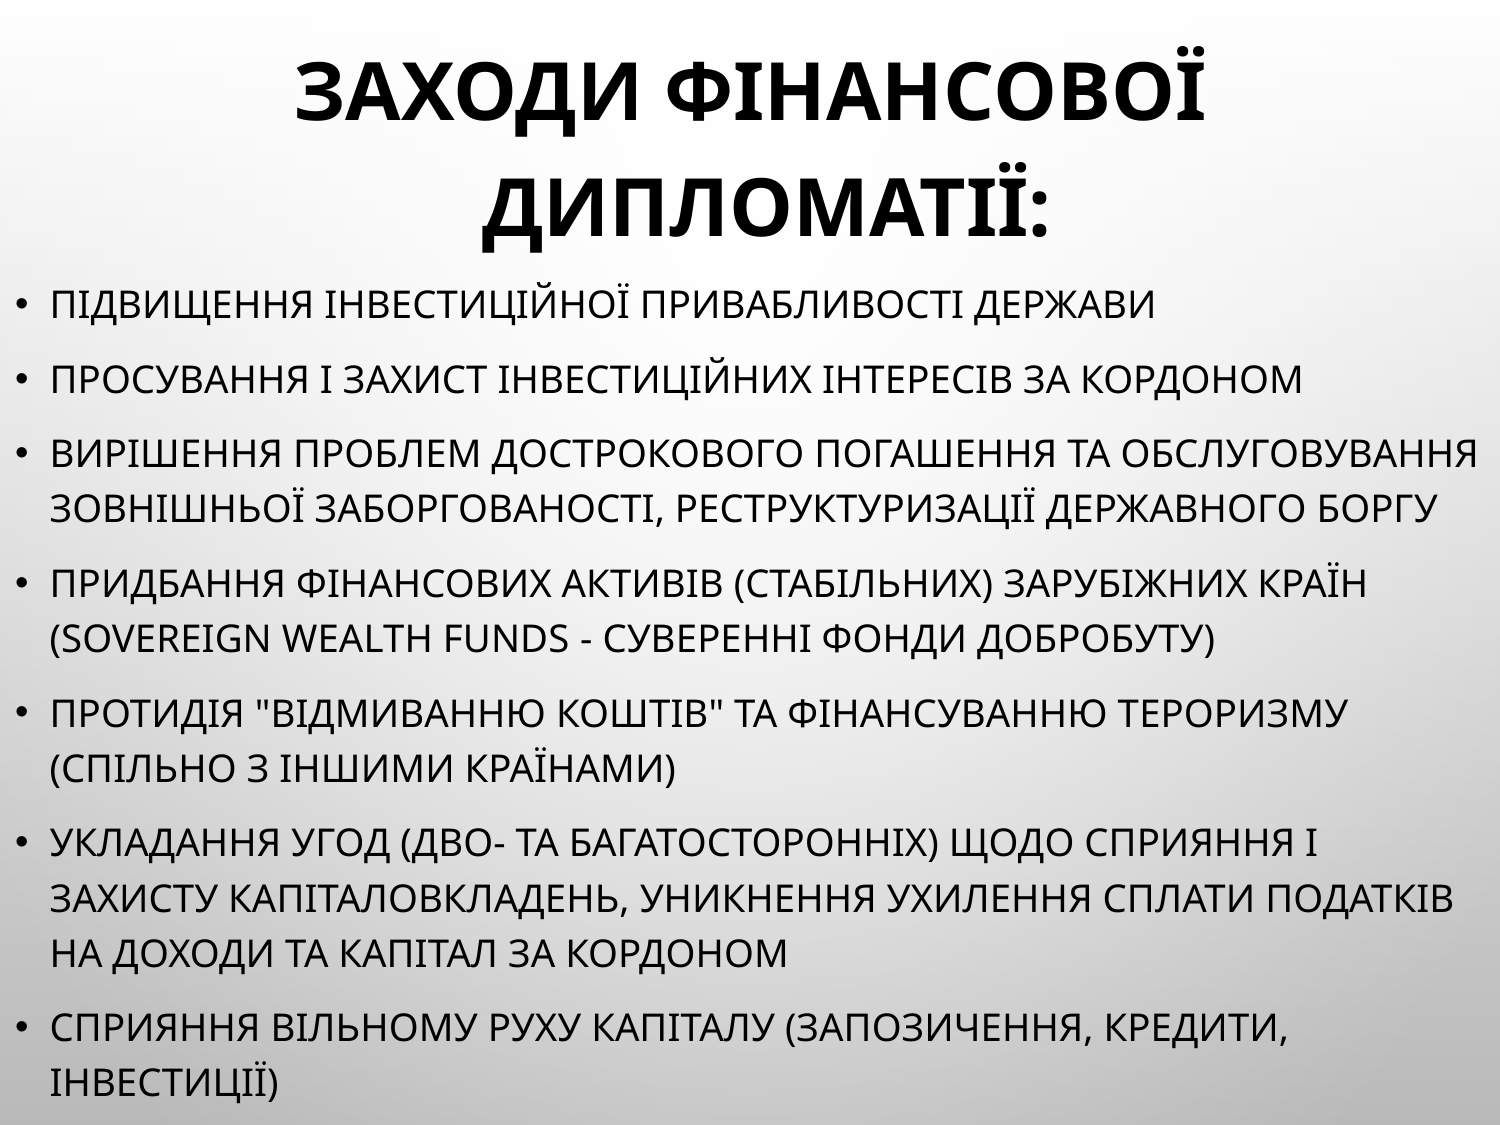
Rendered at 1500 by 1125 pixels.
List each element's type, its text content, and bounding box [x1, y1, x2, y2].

list Заходи фінансової дипломатії: підвищення інвестиційної привабливості держави просування і захист інвестиційних інтересів за кордоном вирішення проблем дострокового погашення та обслуговування зовнішньої заборгованості, реструктуризації державного боргу придбання фінансових активів (стабільних) зарубіжних країн (Sovereign Wealth Funds - суверенні фонди добробуту) протидія "відмиванню коштів" та фінансуванню тероризму (спільно з іншими країнами) укладання угод (дво- та багатосторонніх) щодо сприяння і захисту капіталовкладень, уникнення ухилення сплати податків на доходи та капітал за кордоном сприяння вільному руху капіталу (запозичення, кредити, інвестиції) [0, 0, 1500, 1125]
